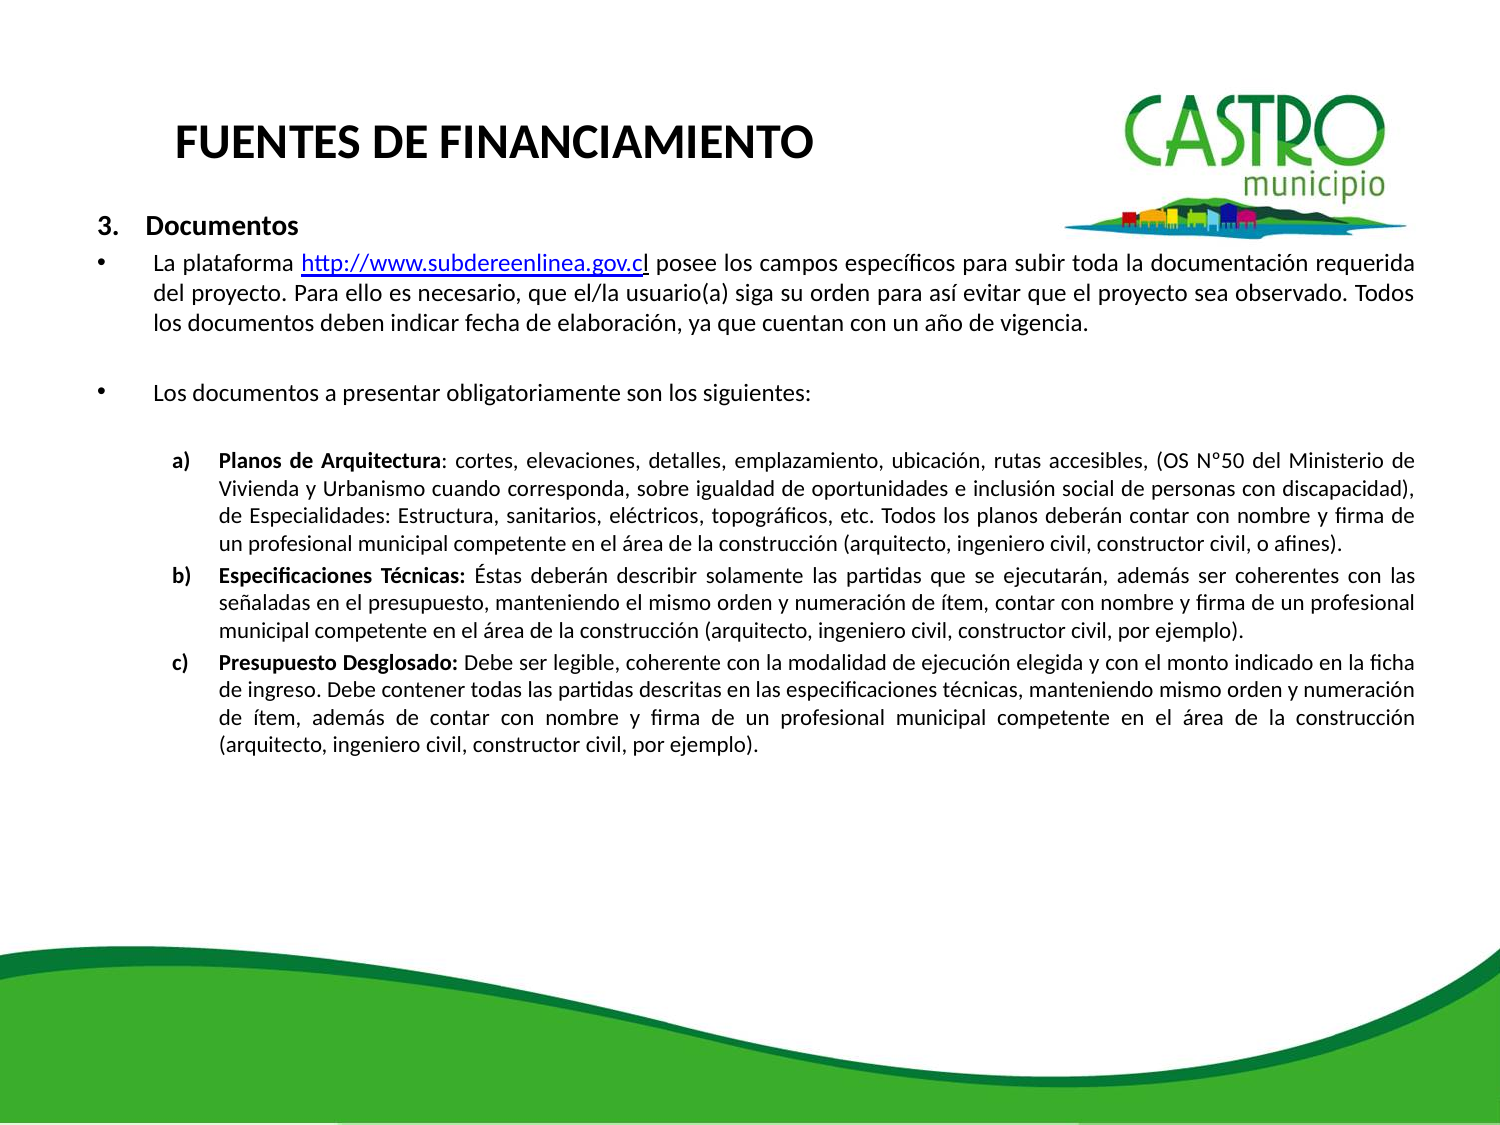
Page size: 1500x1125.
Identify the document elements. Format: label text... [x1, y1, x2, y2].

text_box FUENTES DE FINANCIAMIENTO [74, 45, 916, 233]
picture [0, 0, 1500, 1125]
list 3. Documentos La plataforma http://www.subdereenlinea.gov.cl posee los campos específicos para subir toda la documentación requerida del proyecto. Para ello es necesario, que el/la usuario(a) siga su orden para así evitar que el proyecto sea observado. Todos los documentos deben indicar fecha de elaboración, ya que cuentan con un año de vigencia. Los documentos a presentar obligatoriamente son los siguientes: Planos de Arquitectura: cortes, elevaciones, detalles, emplazamiento, ubicación, rutas accesibles, (OS Nº50 del Ministerio de Vivienda y Urbanismo cuando corresponda, sobre igualdad de oportunidades e inclusión social de personas con discapacidad), de Especialidades: Estructura, sanitarios, eléctricos, topográficos, etc. Todos los planos deberán contar con nombre y firma de un profesional municipal competente en el área de la construcción (arquitecto, ingeniero civil, constructor civil, o afines). Especificaciones Técnicas: Éstas deberán describir solamente las partidas que se ejecutarán, además ser coherentes con las señaladas en el presupuesto, manteniendo el mismo orden y numeración de ítem, contar con nombre y firma de un profesional municipal competente en el área de la construcción (arquitecto, ingeniero civil, constructor civil, por ejemplo). Presupuesto Desglosado: Debe ser legible, coherente con la modalidad de ejecución elegida y con el monto indicado en la ficha de ingreso. Debe contener todas las partidas descritas en las especificaciones técnicas, manteniendo mismo orden y numeración de ítem, además de contar con nombre y firma de un profesional municipal competente en el área de la construcción (arquitecto, ingeniero civil, constructor civil, por ejemplo). [82, 199, 1432, 938]
